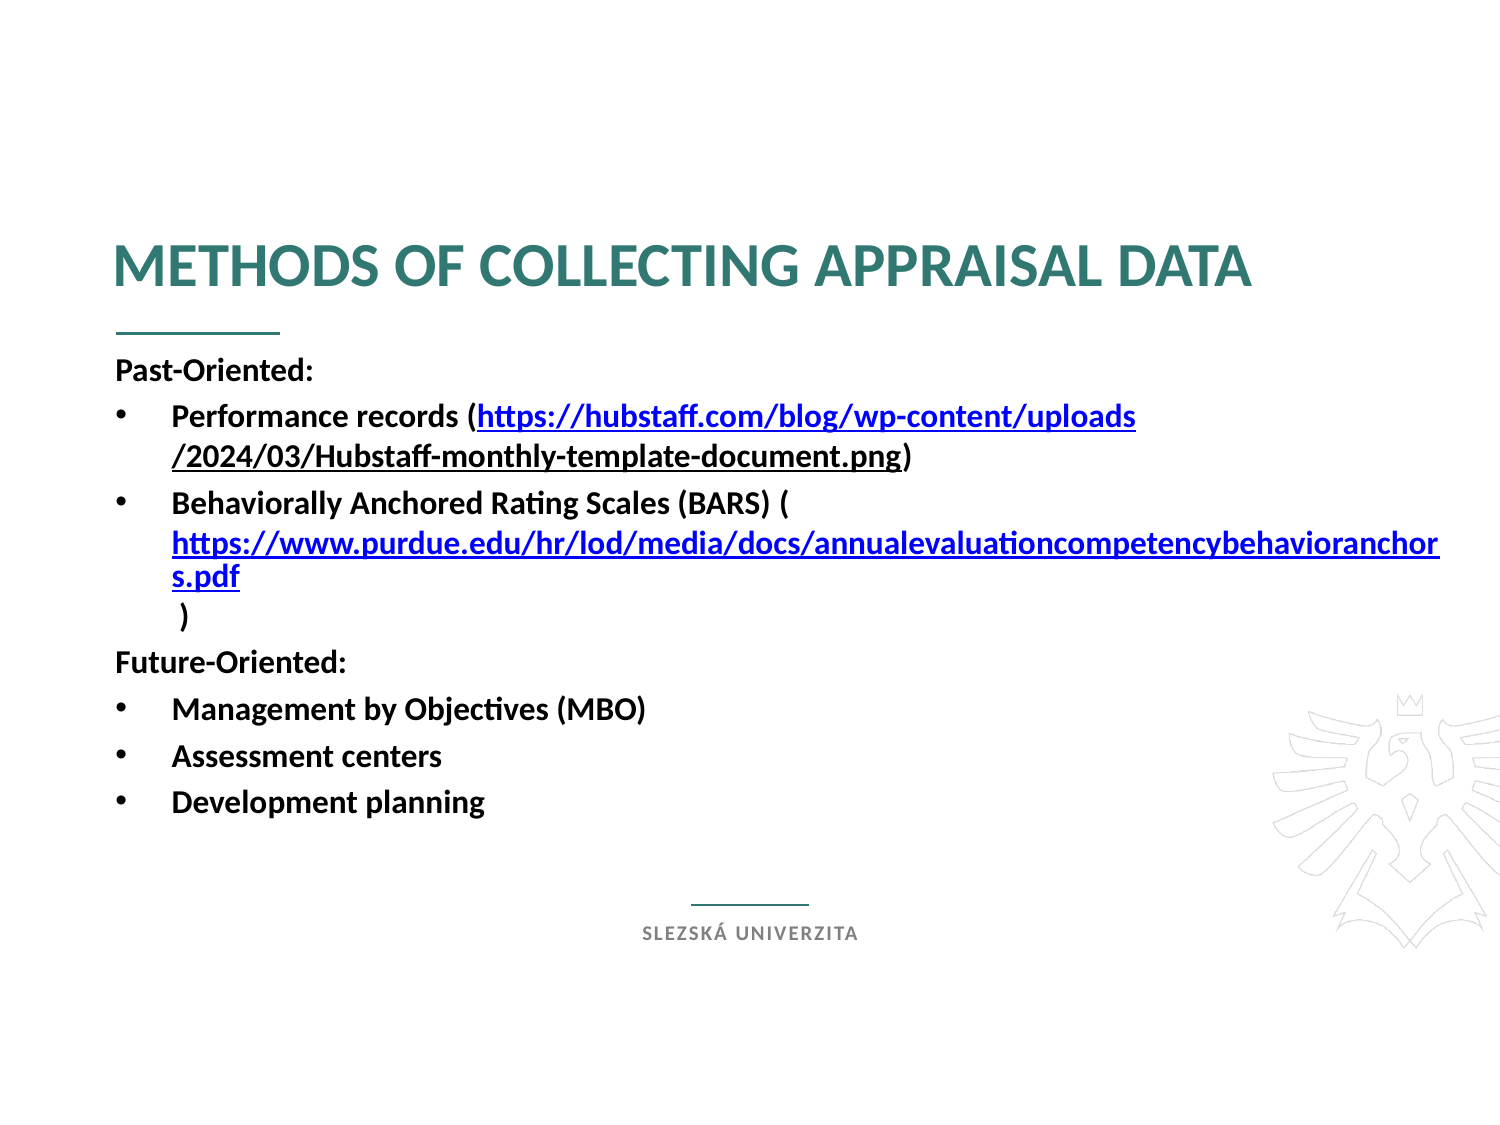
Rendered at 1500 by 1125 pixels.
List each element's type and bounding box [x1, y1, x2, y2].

picture [0, 140, 1500, 985]
text_box [623, 904, 877, 953]
